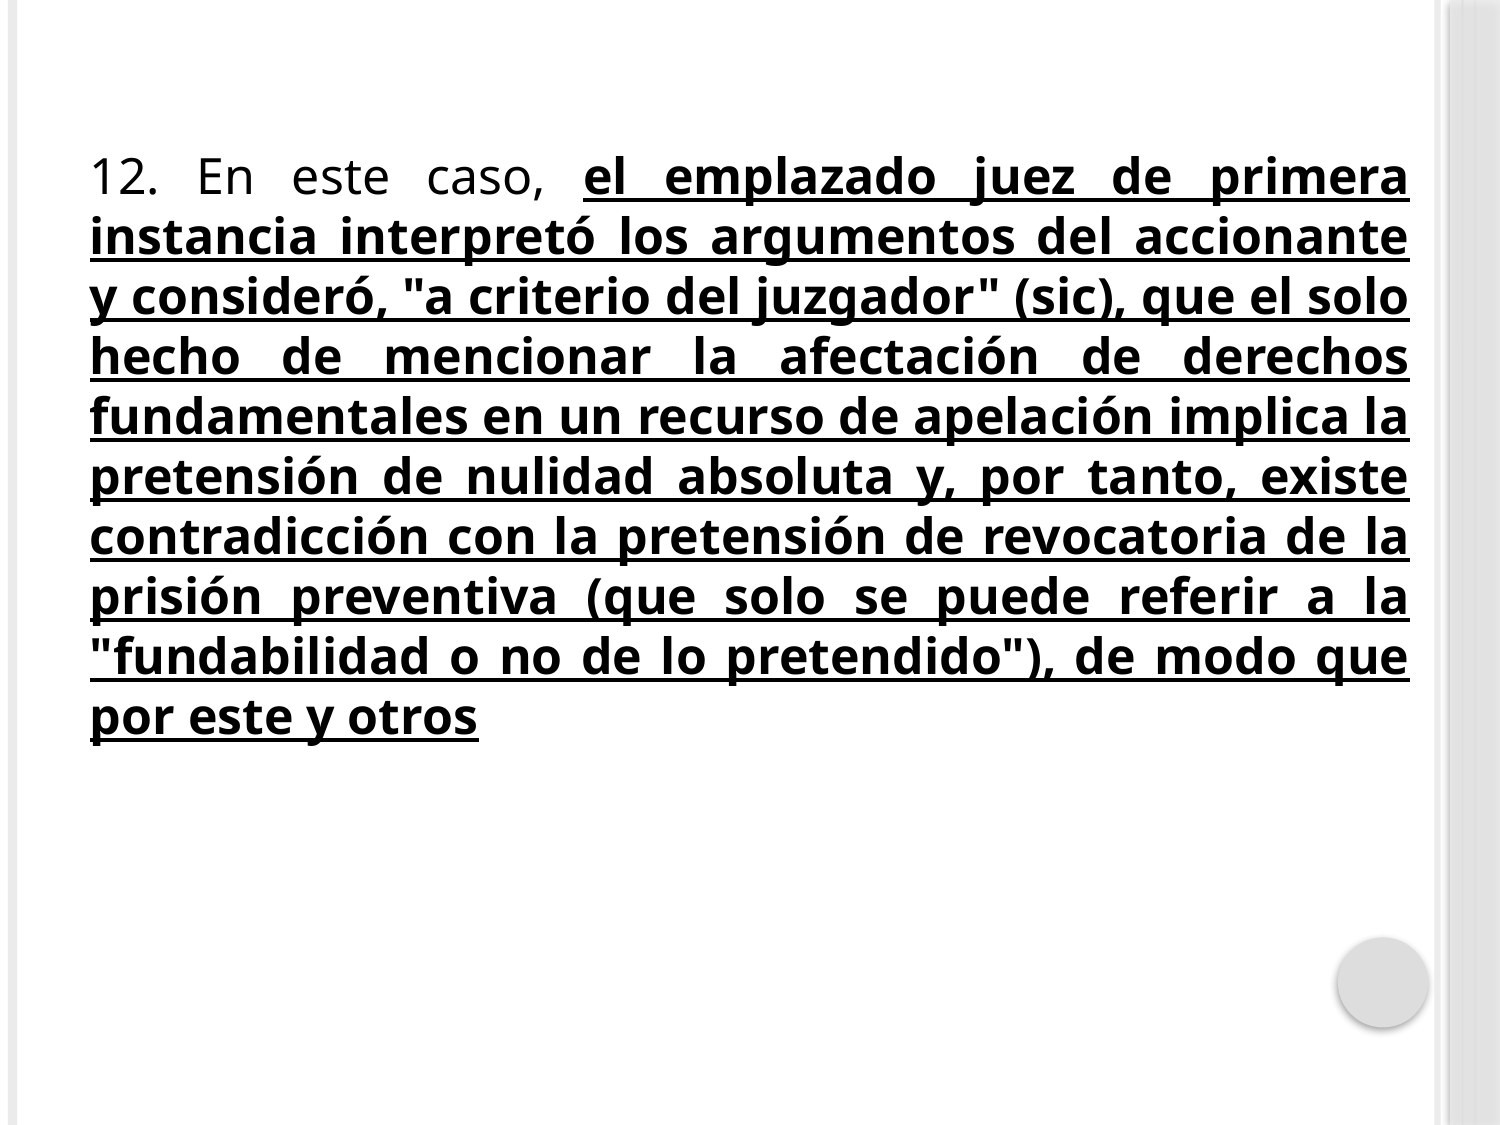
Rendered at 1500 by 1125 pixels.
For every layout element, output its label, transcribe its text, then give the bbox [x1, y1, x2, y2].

list 12. En este caso, el emplazado juez de primera instancia interpretó los argumentos del accionante y consideró, "a criterio del juzgador" (sic), que el solo hecho de mencionar la afectación de derechos fundamentales en un recurso de apelación implica la pretensión de nulidad absoluta y, por tanto, existe contradicción con la pretensión de revocatoria de la prisión preventiva (que solo se puede referir a la "fundabilidad o no de lo pretendido"), de modo que por este y otros [75, 137, 1425, 1083]
